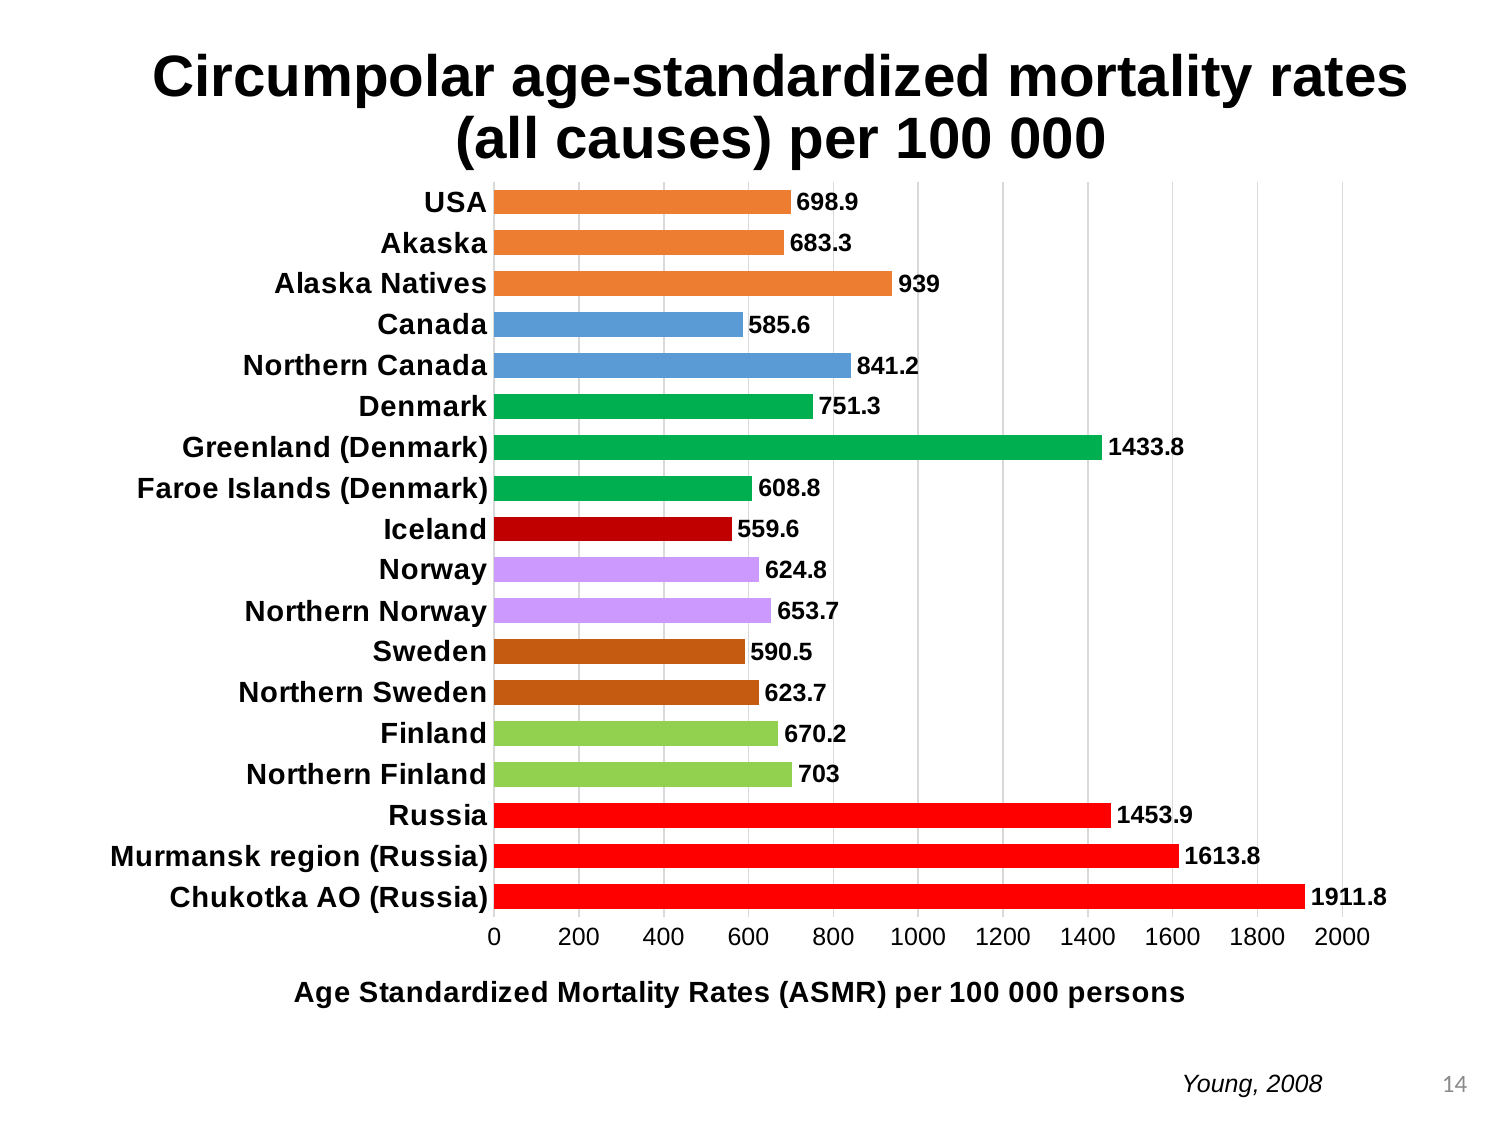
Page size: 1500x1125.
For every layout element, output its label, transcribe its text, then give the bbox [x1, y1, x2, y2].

text_box Young, 2008 [1166, 1059, 1338, 1105]
title Circumpolar age-standardized mortality rates (all causes) per 100 000 [134, 0, 1429, 218]
chart [83, 164, 1397, 1043]
slide_number 14 [1144, 1052, 1483, 1113]
